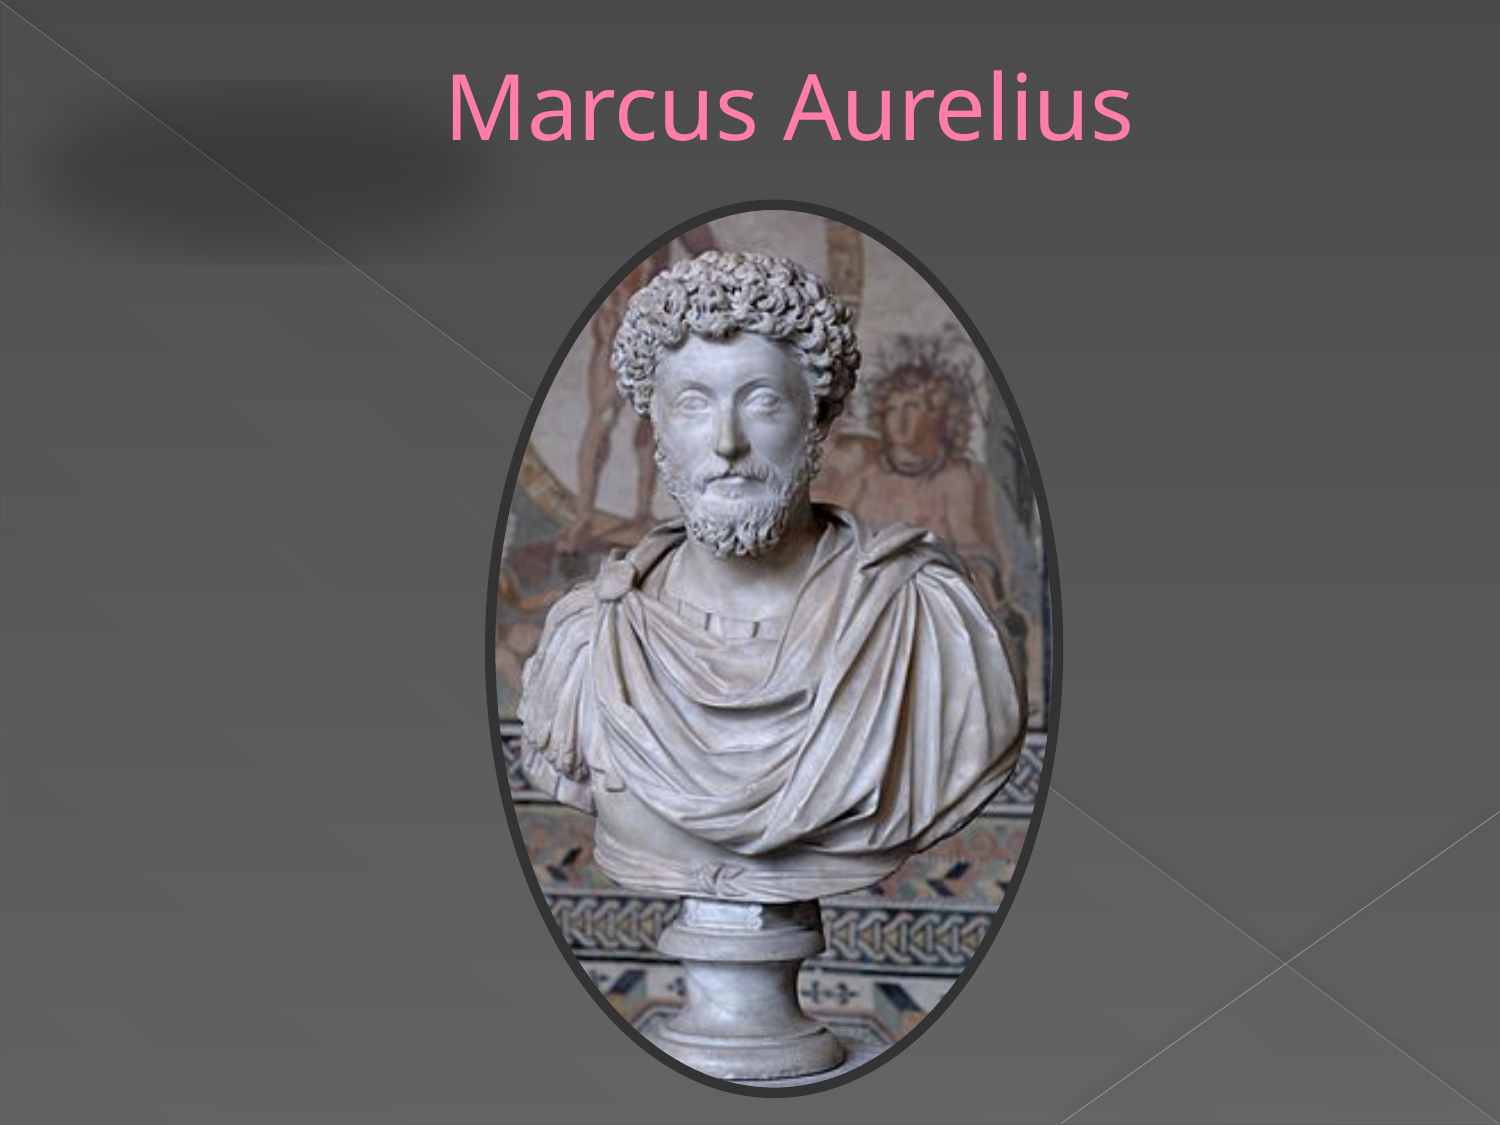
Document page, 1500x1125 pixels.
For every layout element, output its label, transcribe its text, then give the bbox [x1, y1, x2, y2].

picture [489, 204, 1059, 1094]
title Marcus Aurelius [75, 43, 1425, 274]
